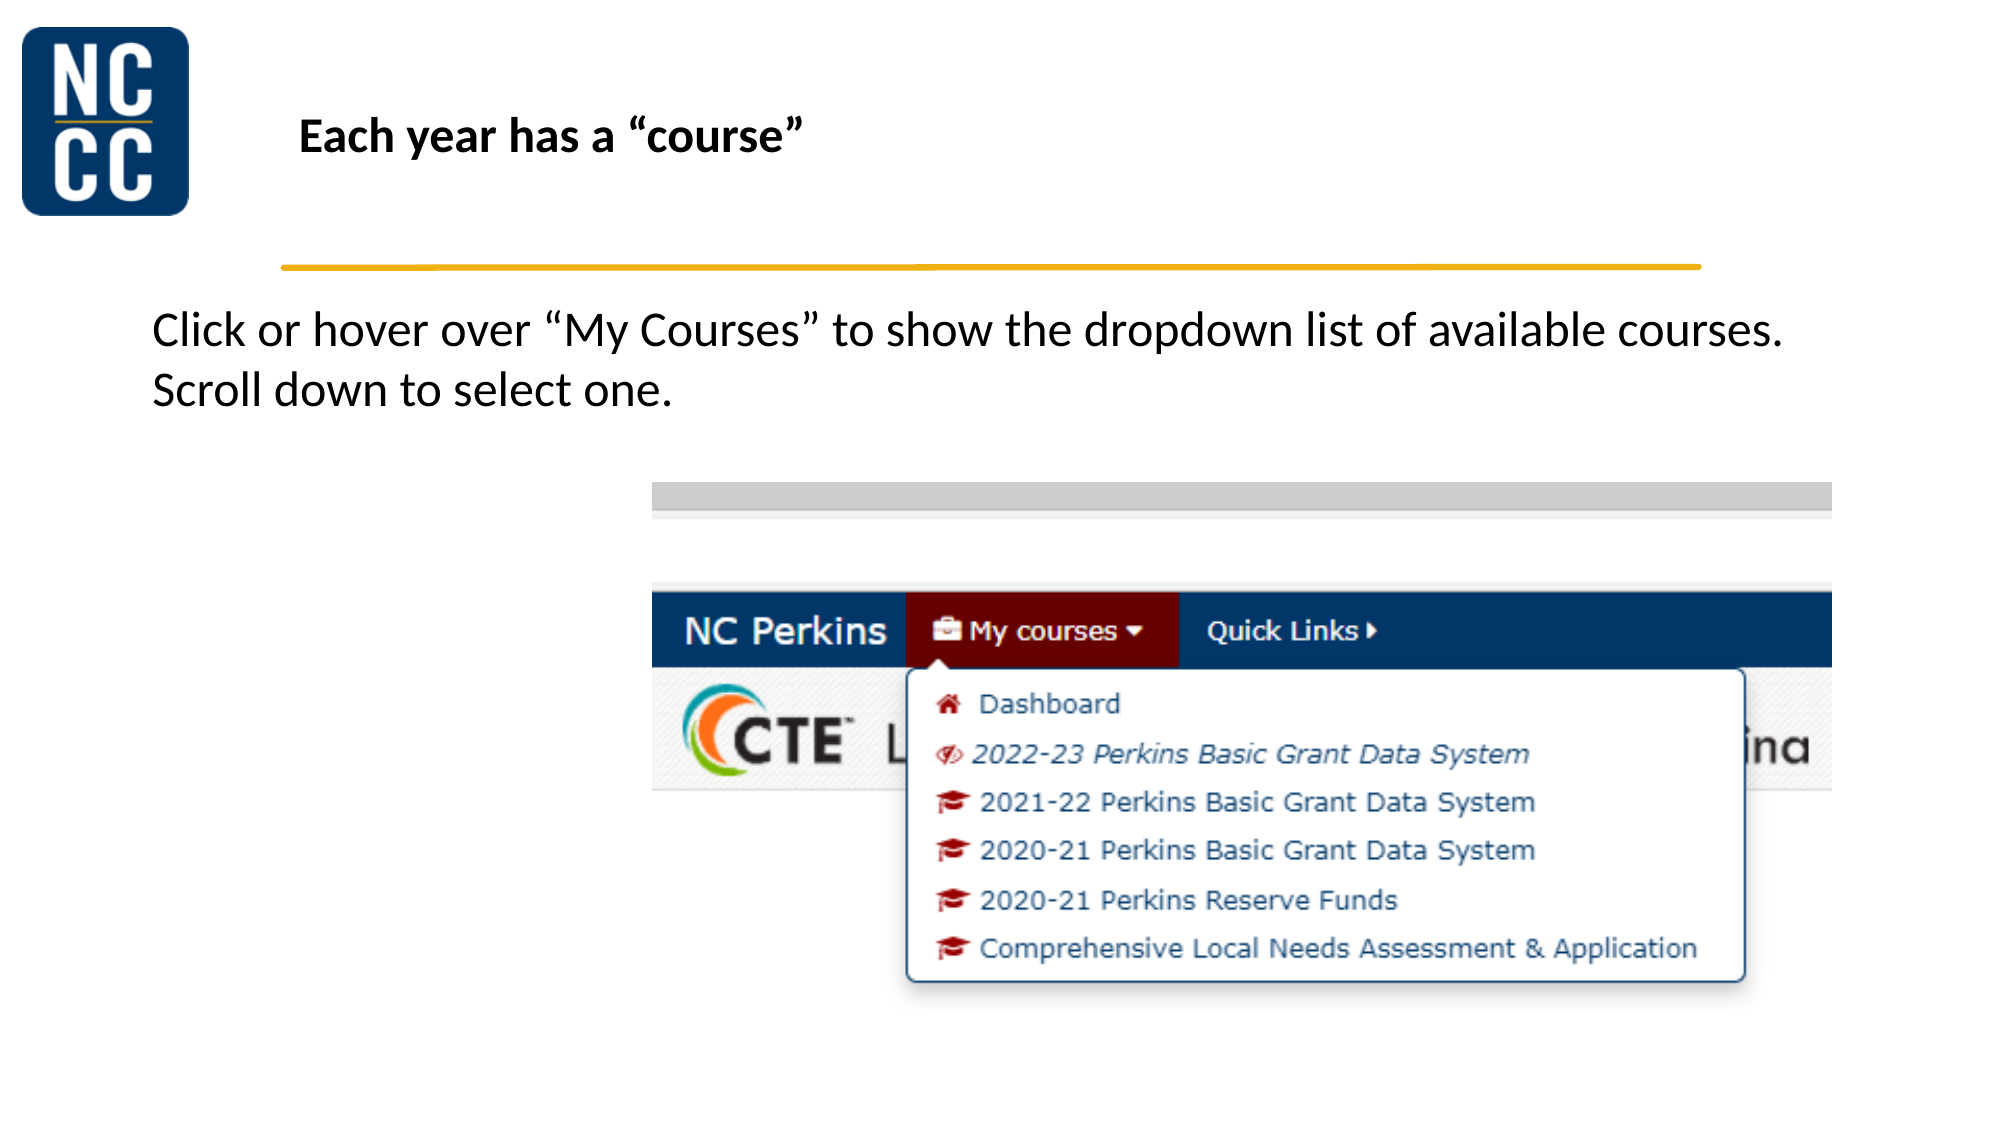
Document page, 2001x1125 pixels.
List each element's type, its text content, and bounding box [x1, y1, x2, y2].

picture [22, 27, 189, 216]
list Click or hover over “My Courses” to show the dropdown list of available courses. Scroll down to select one. [137, 288, 1863, 1066]
title Each year has a “course” [283, 27, 1895, 246]
picture [651, 482, 1832, 1046]
